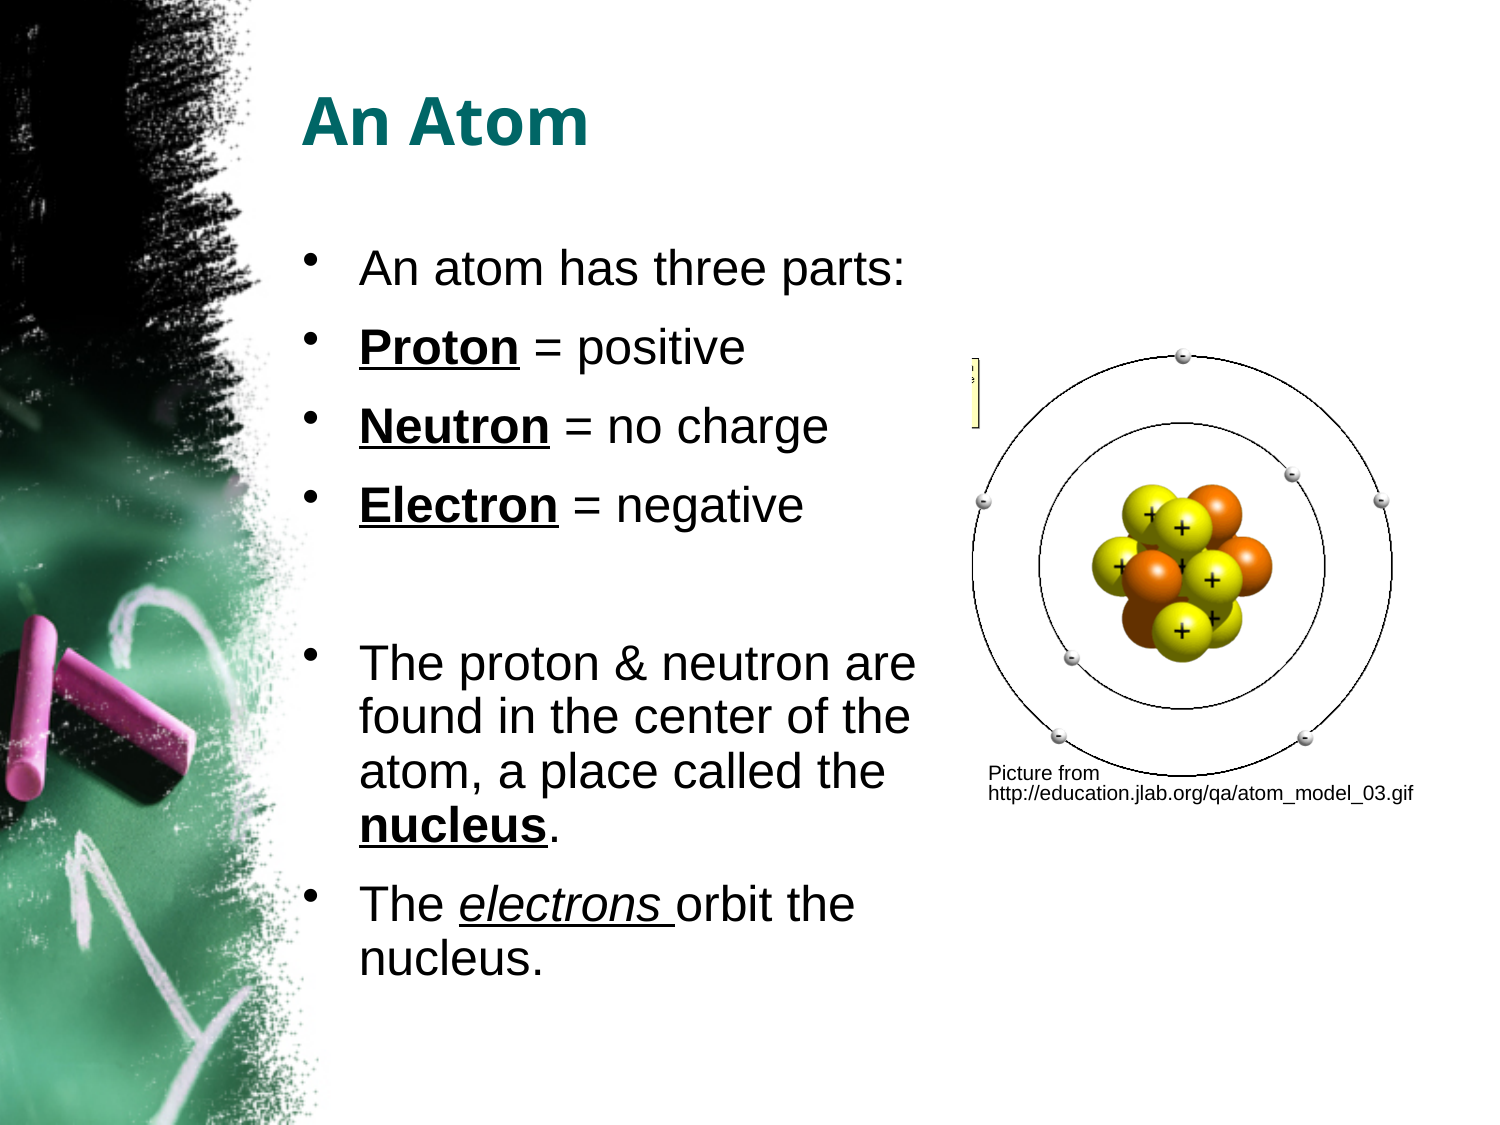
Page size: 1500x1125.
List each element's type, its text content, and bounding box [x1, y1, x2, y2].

text_box Picture from http://education.jlab.org/qa/atom_model_03.gif [973, 779, 1431, 812]
list An atom has three parts: Proton = positive Neutron = no charge Electron = negative The proton & neutron are found in the center of the atom, a place called the nucleus. The electrons orbit the nucleus. [287, 234, 1006, 1074]
picture [0, 0, 1500, 1125]
title An Atom [287, 49, 1438, 188]
